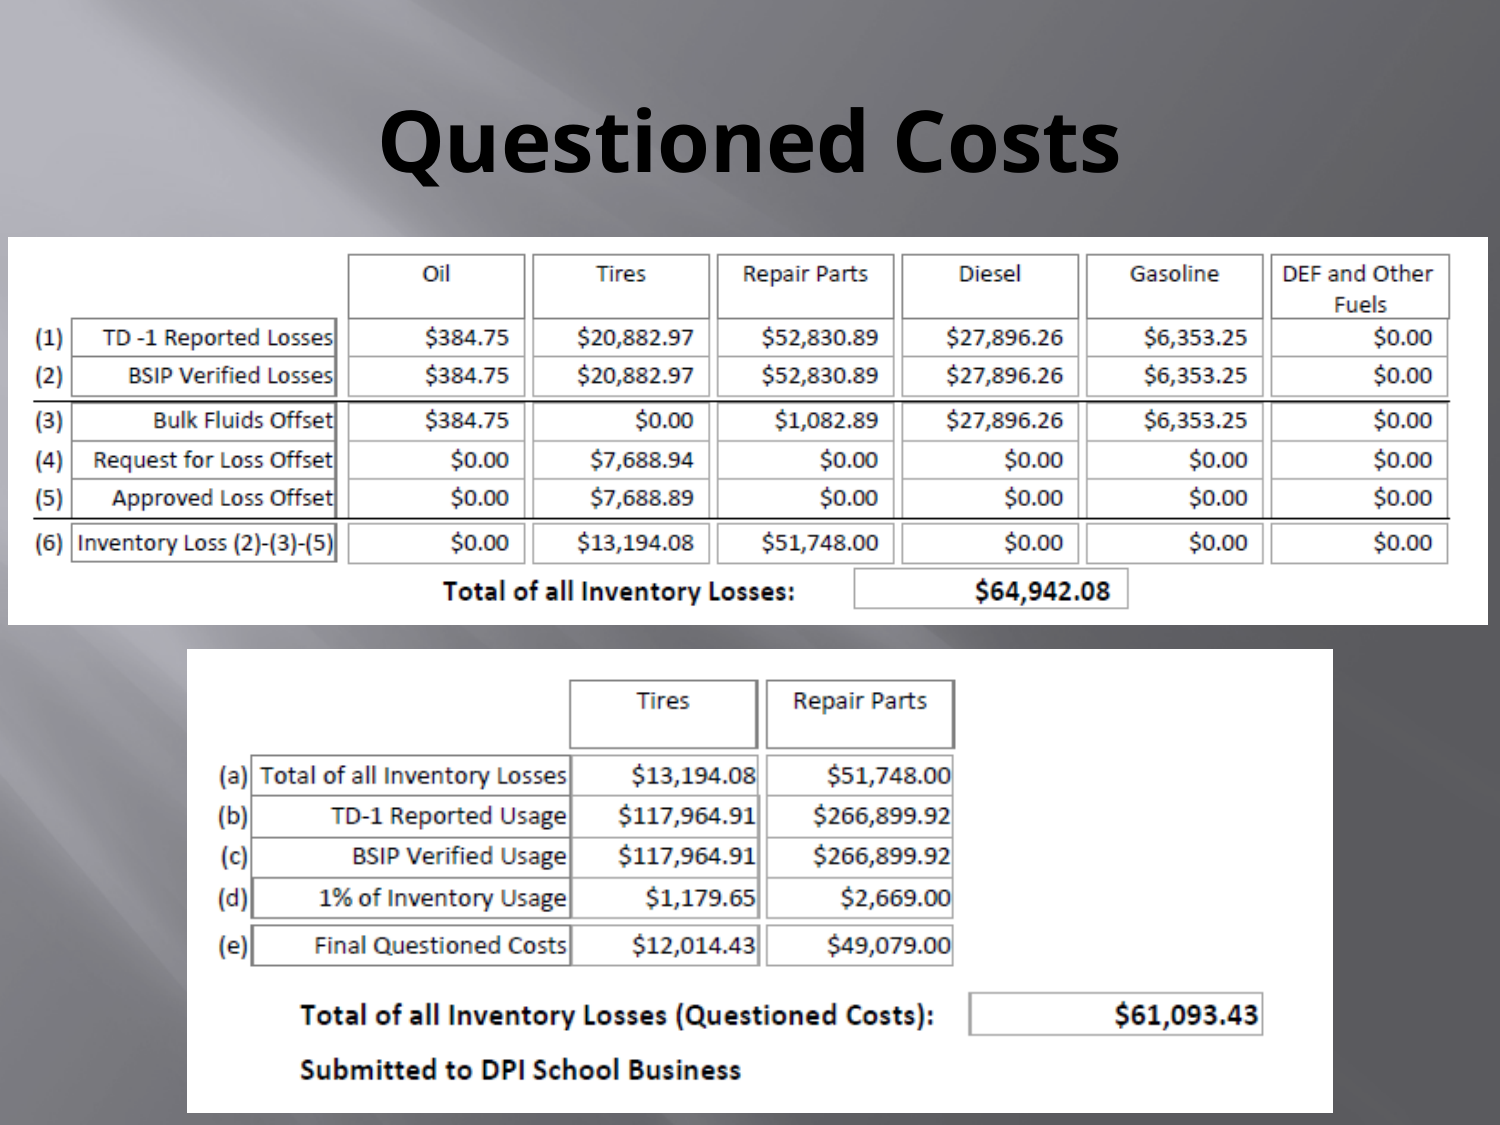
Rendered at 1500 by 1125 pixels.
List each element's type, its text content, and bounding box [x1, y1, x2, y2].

title Questioned Costs [75, 45, 1425, 233]
picture [8, 237, 1488, 626]
picture [187, 649, 1333, 1113]
